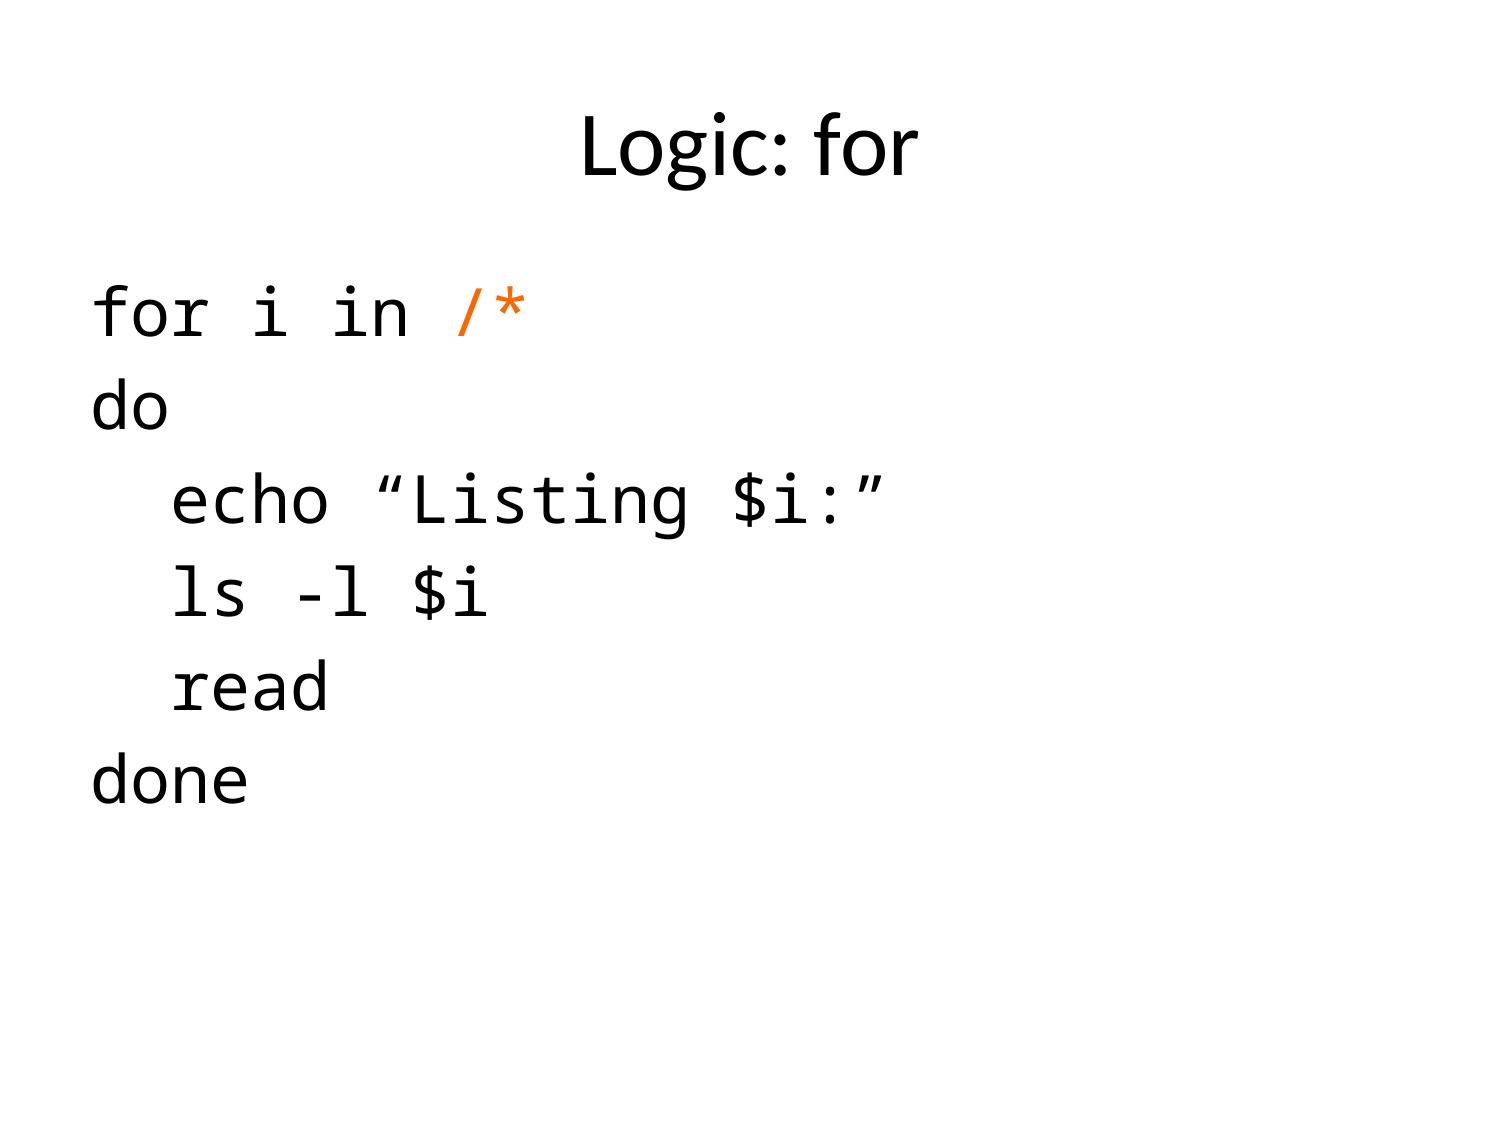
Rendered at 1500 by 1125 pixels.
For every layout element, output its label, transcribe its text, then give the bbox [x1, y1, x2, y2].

list for i in /* do echo “Listing $i:” ls -l $i read done [75, 262, 1425, 1005]
title Logic: for [75, 45, 1425, 233]
